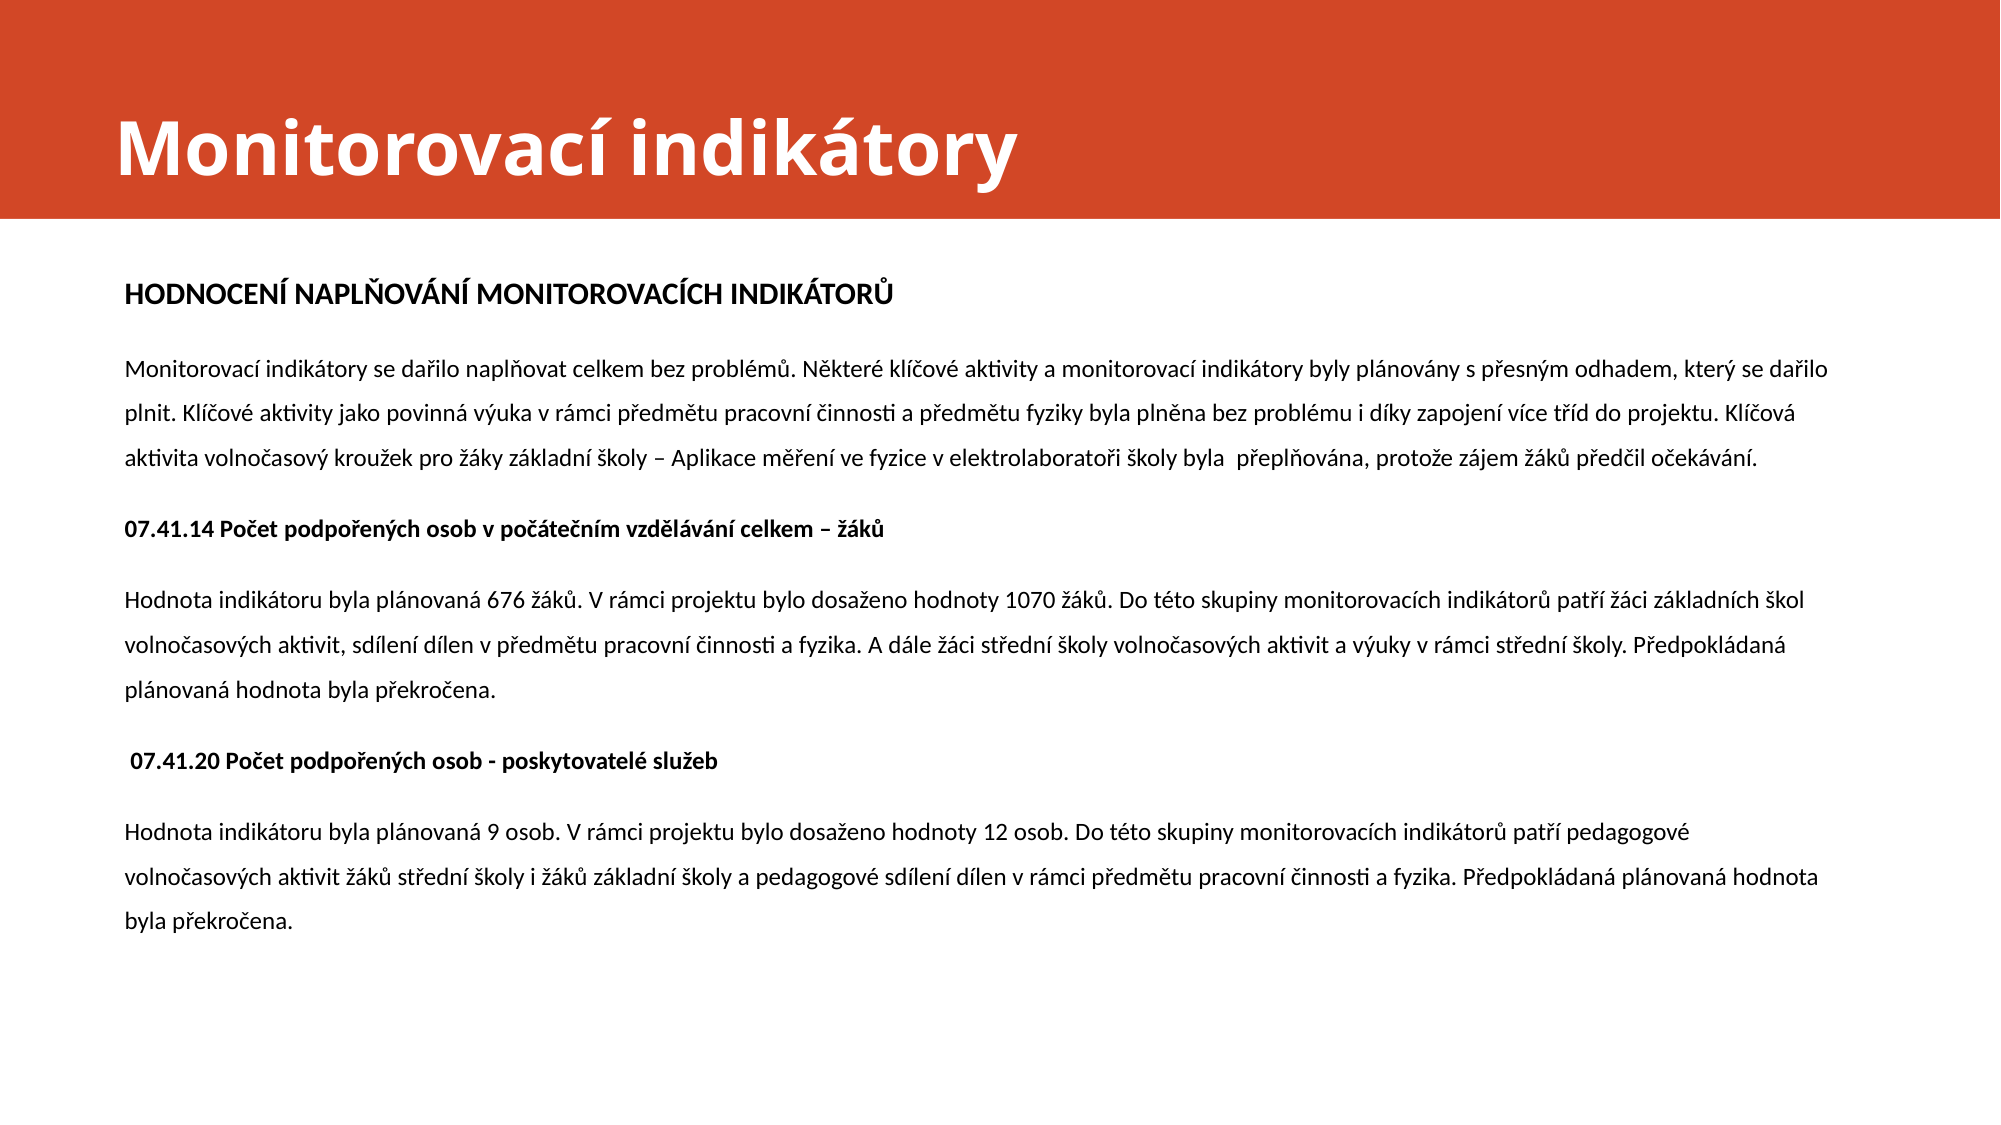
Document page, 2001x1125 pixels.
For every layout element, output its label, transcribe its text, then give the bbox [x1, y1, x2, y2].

list HODNOCENÍ NAPLŇOVÁNÍ MONITOROVACÍCH INDIKÁTORŮ Monitorovací indikátory se dařilo naplňovat celkem bez problémů. Některé klíčové aktivity a monitorovací indikátory byly plánovány s přesným odhadem, který se dařilo plnit. Klíčové aktivity jako povinná výuka v rámci předmětu pracovní činnosti a předmětu fyziky byla plněna bez problému i díky zapojení více tříd do projektu. Klíčová aktivita volnočasový kroužek pro žáky základní školy – Aplikace měření ve fyzice v elektrolaboratoři školy byla přeplňována, protože zájem žáků předčil očekávání. 07.41.14 Počet podpořených osob v počátečním vzdělávání celkem – žáků Hodnota indikátoru byla plánovaná 676 žáků. V rámci projektu bylo dosaženo hodnoty 1070 žáků. Do této skupiny monitorovacích indikátorů patří žáci základních škol volnočasových aktivit, sdílení dílen v předmětu pracovní činnosti a fyzika. A dále žáci střední školy volnočasových aktivit a výuky v rámci střední školy. Předpokládaná plánovaná hodnota byla překročena. 07.41.20 Počet podpořených osob - poskytovatelé služeb Hodnota indikátoru byla plánovaná 9 osob. V rámci projektu bylo dosaženo hodnoty 12 osob. Do této skupiny monitorovacích indikátorů patří pedagogové volnočasových aktivit žáků střední školy i žáků základní školy a pedagogové sdílení dílen v rámci předmětu pracovní činnosti a fyzika. Předpokládaná plánovaná hodnota byla překročena. [109, 247, 1855, 961]
title Monitorovací indikátory [99, 0, 1863, 199]
